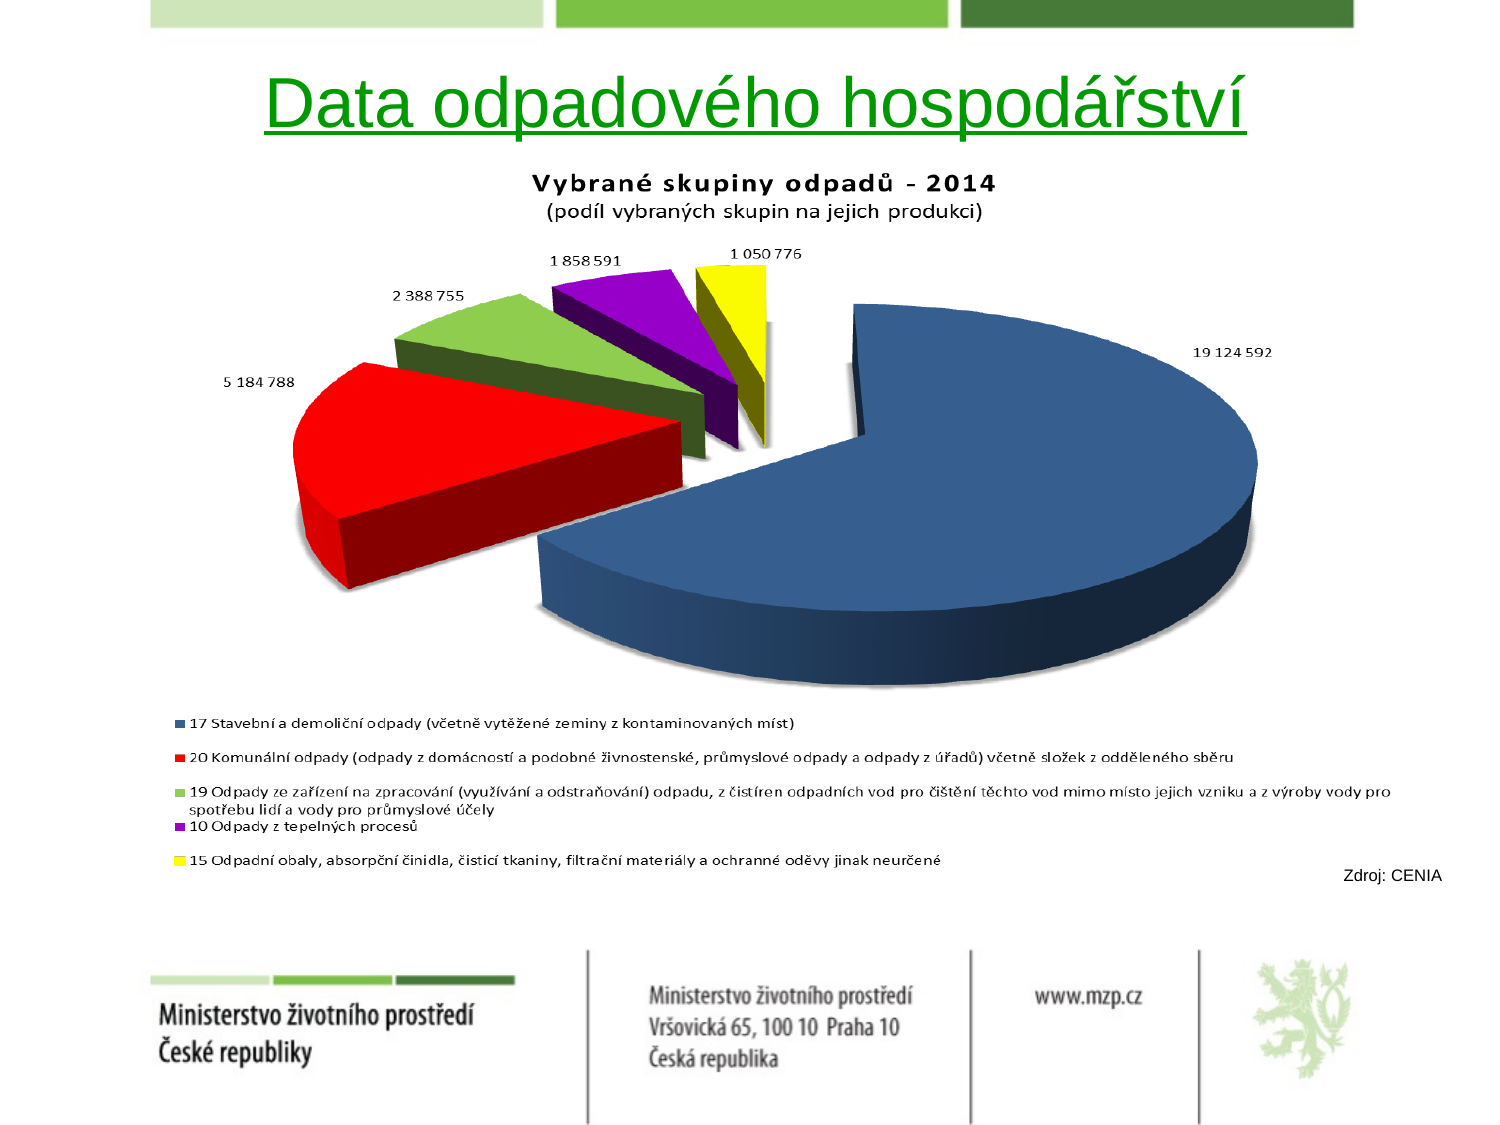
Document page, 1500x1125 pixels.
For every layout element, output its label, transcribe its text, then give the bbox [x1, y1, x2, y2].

picture [0, 0, 1500, 1125]
title Data odpadového hospodářství [151, 47, 1359, 148]
